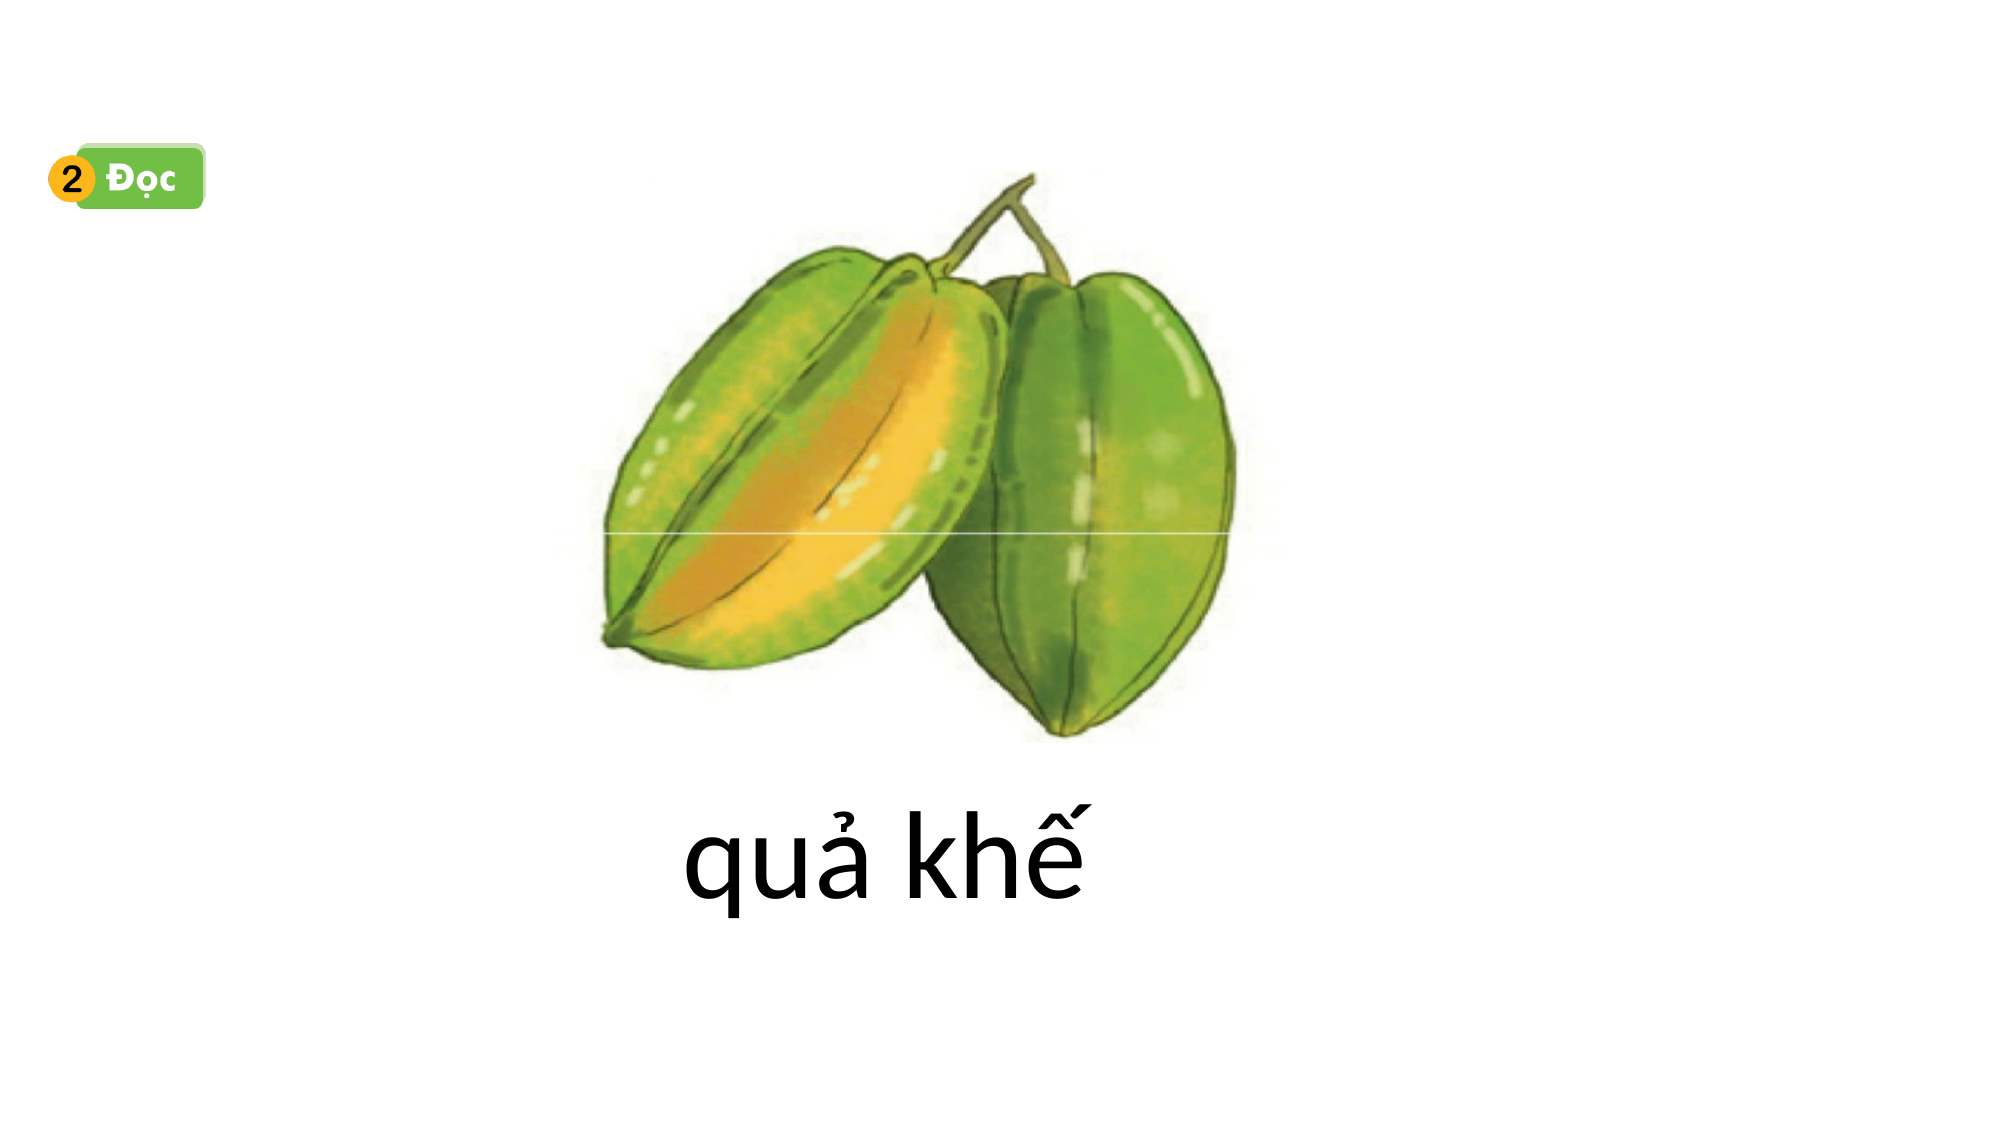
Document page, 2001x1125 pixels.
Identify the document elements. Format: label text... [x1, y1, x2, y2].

text_box quả khế [667, 766, 1333, 932]
picture [555, 169, 1286, 743]
picture [38, 127, 219, 222]
